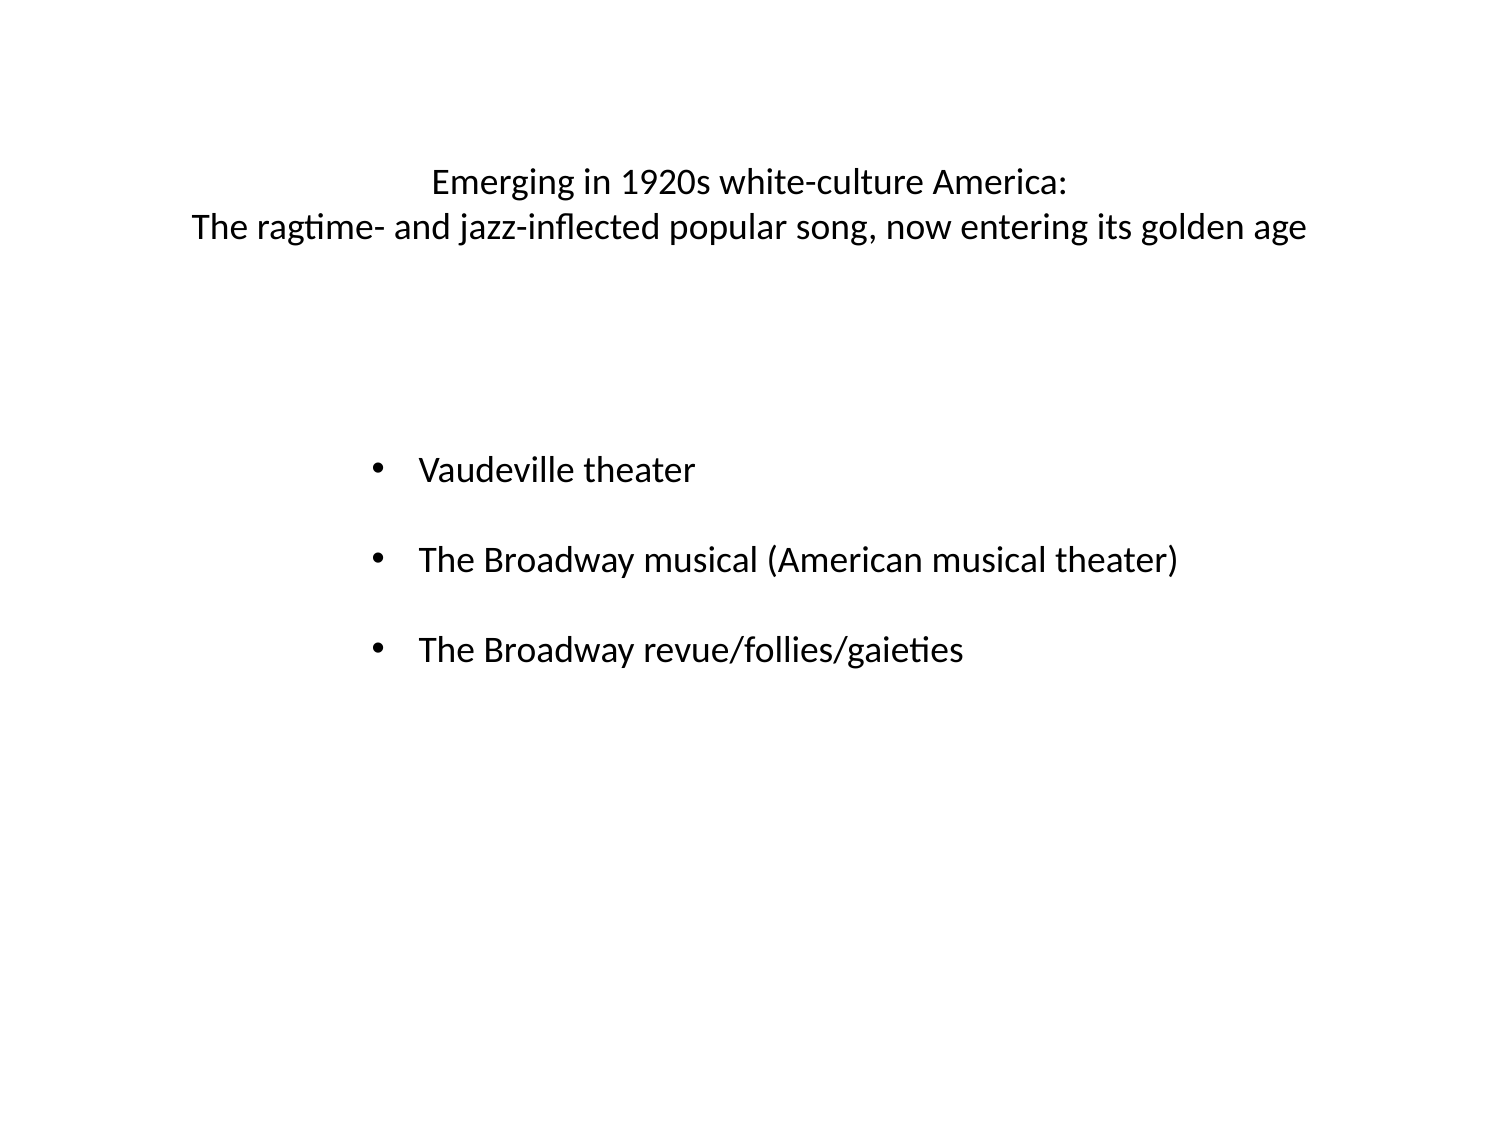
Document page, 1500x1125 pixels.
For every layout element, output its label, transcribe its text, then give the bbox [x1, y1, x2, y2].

text_box Vaudeville theater The Broadway musical (American musical theater) The Broadway revue/follies/gaieties [356, 437, 1382, 723]
text_box Emerging in 1920s white-culture America: The ragtime- and jazz-inflected popular song, now entering its golden age [162, 149, 1338, 255]
